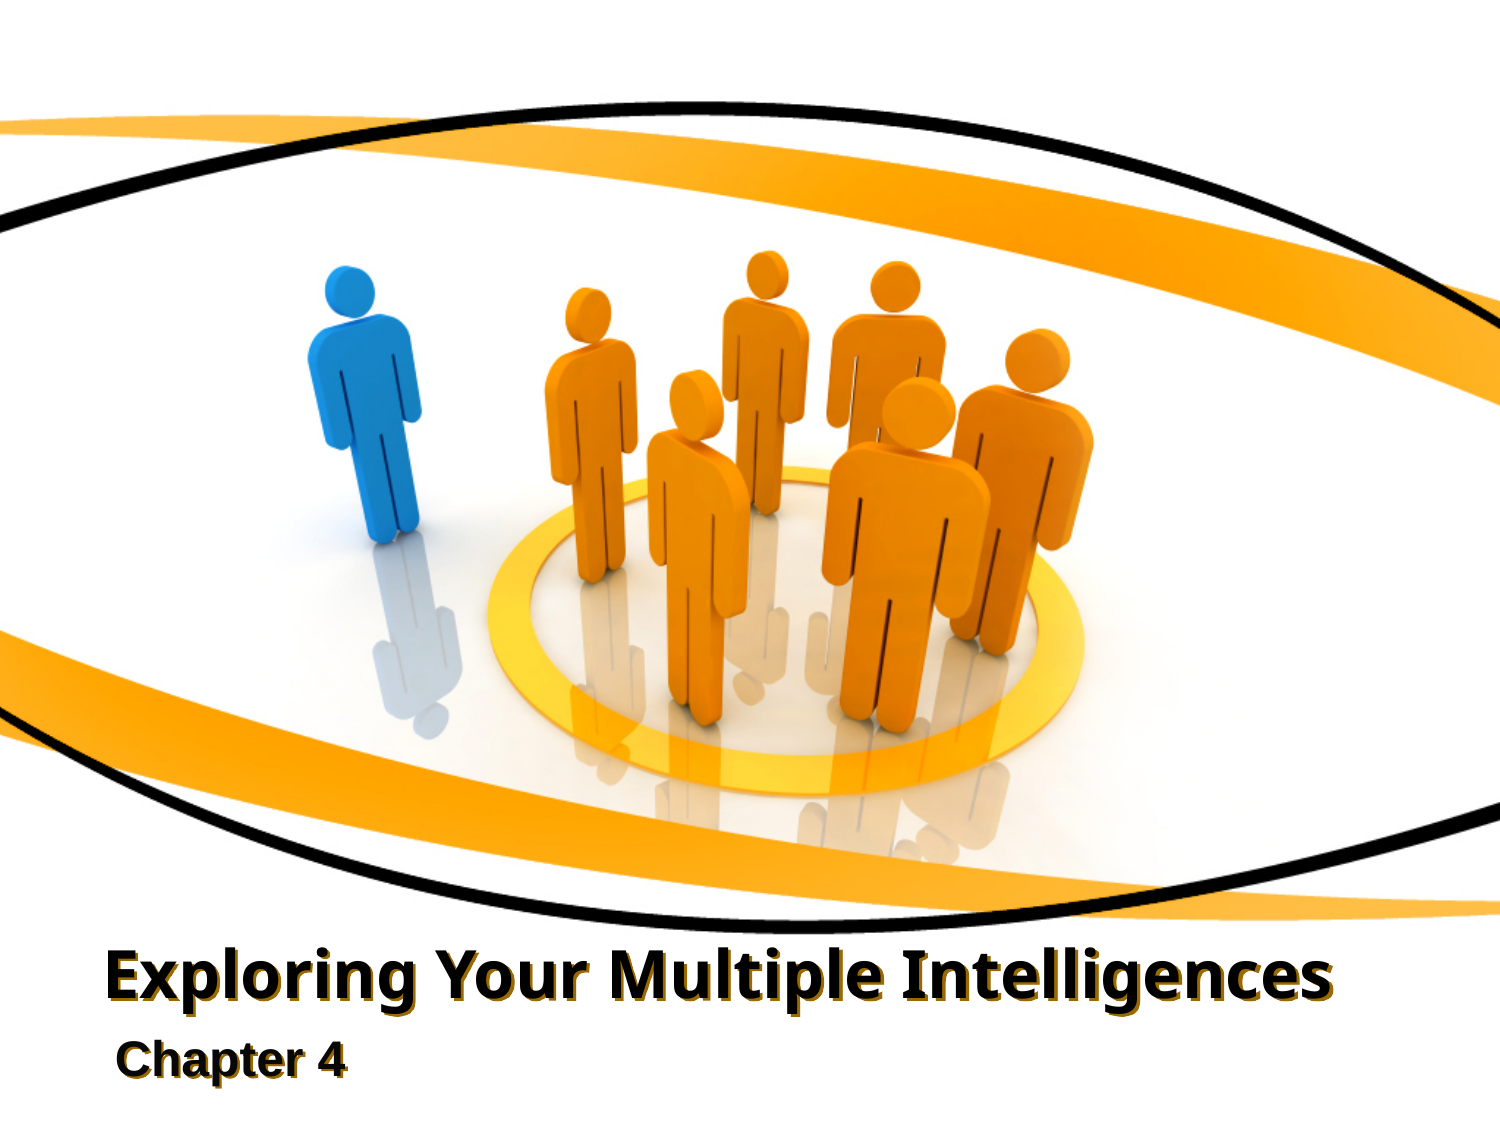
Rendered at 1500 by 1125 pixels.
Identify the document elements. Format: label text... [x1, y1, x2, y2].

subtitle Chapter 4 [99, 1018, 525, 1125]
title Exploring Your Multiple Intelligences [87, 912, 1437, 1031]
picture [0, 0, 1500, 1125]
